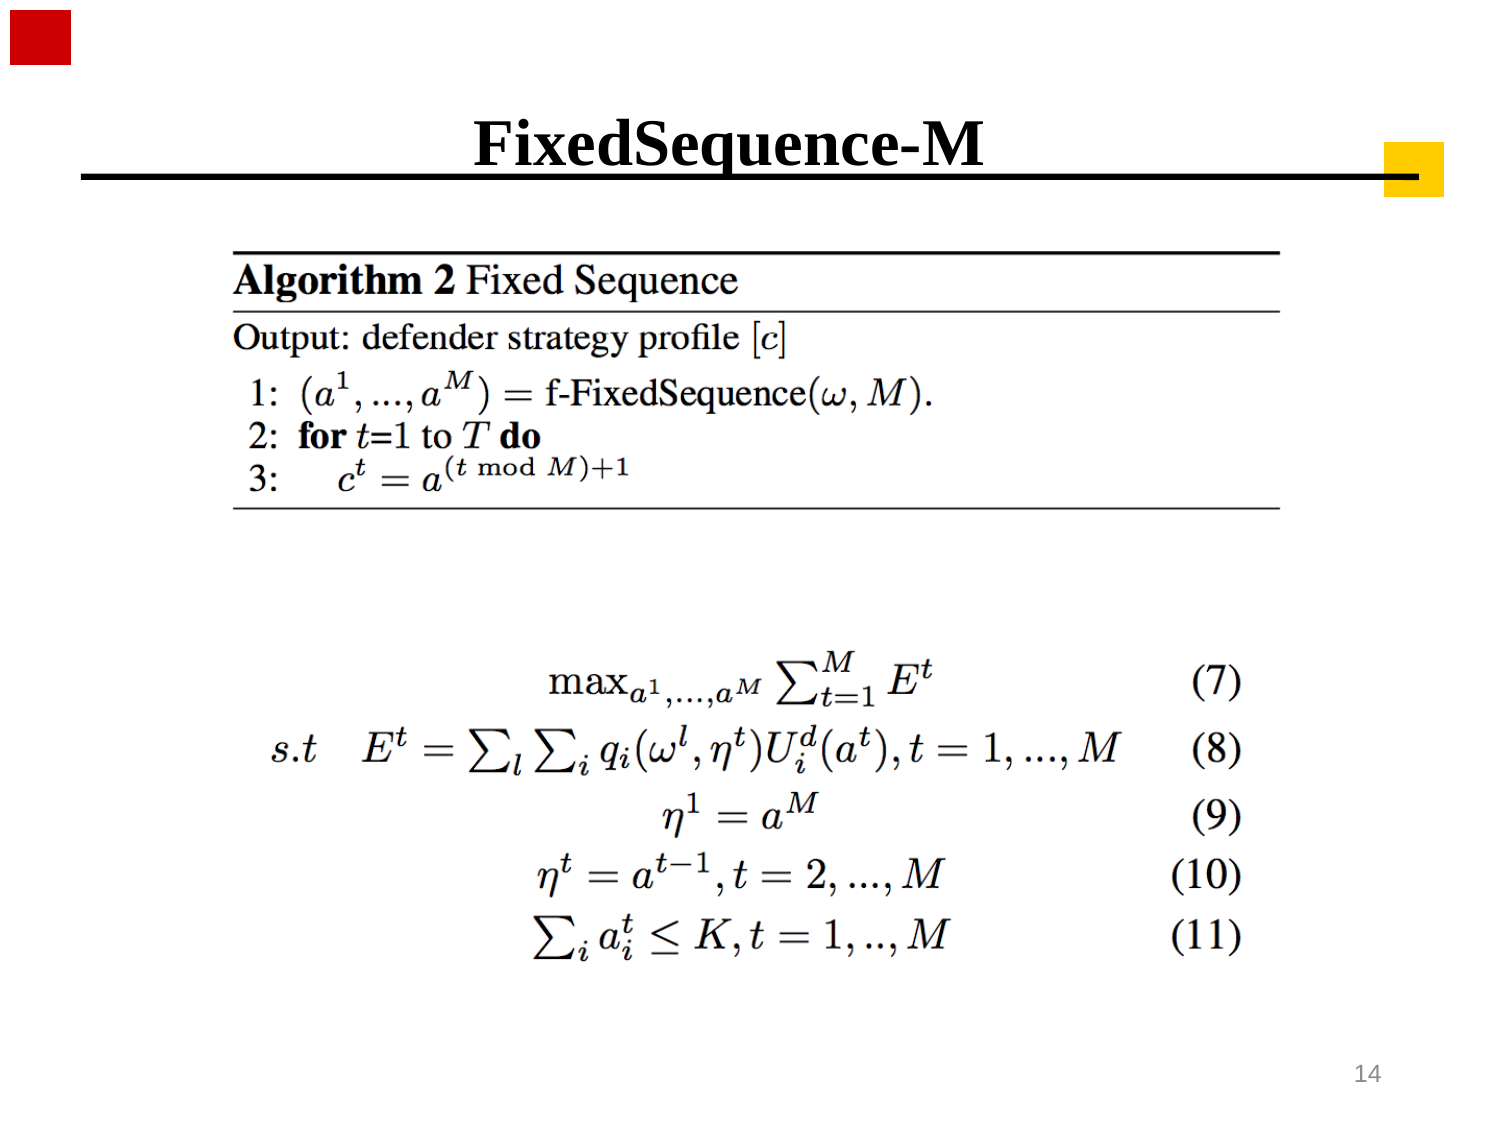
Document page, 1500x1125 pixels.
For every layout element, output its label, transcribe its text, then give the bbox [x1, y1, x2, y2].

title FixedSequence-M [92, 18, 1368, 181]
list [211, 222, 1300, 541]
slide_number 14 [1059, 1042, 1397, 1103]
picture [203, 647, 1281, 982]
